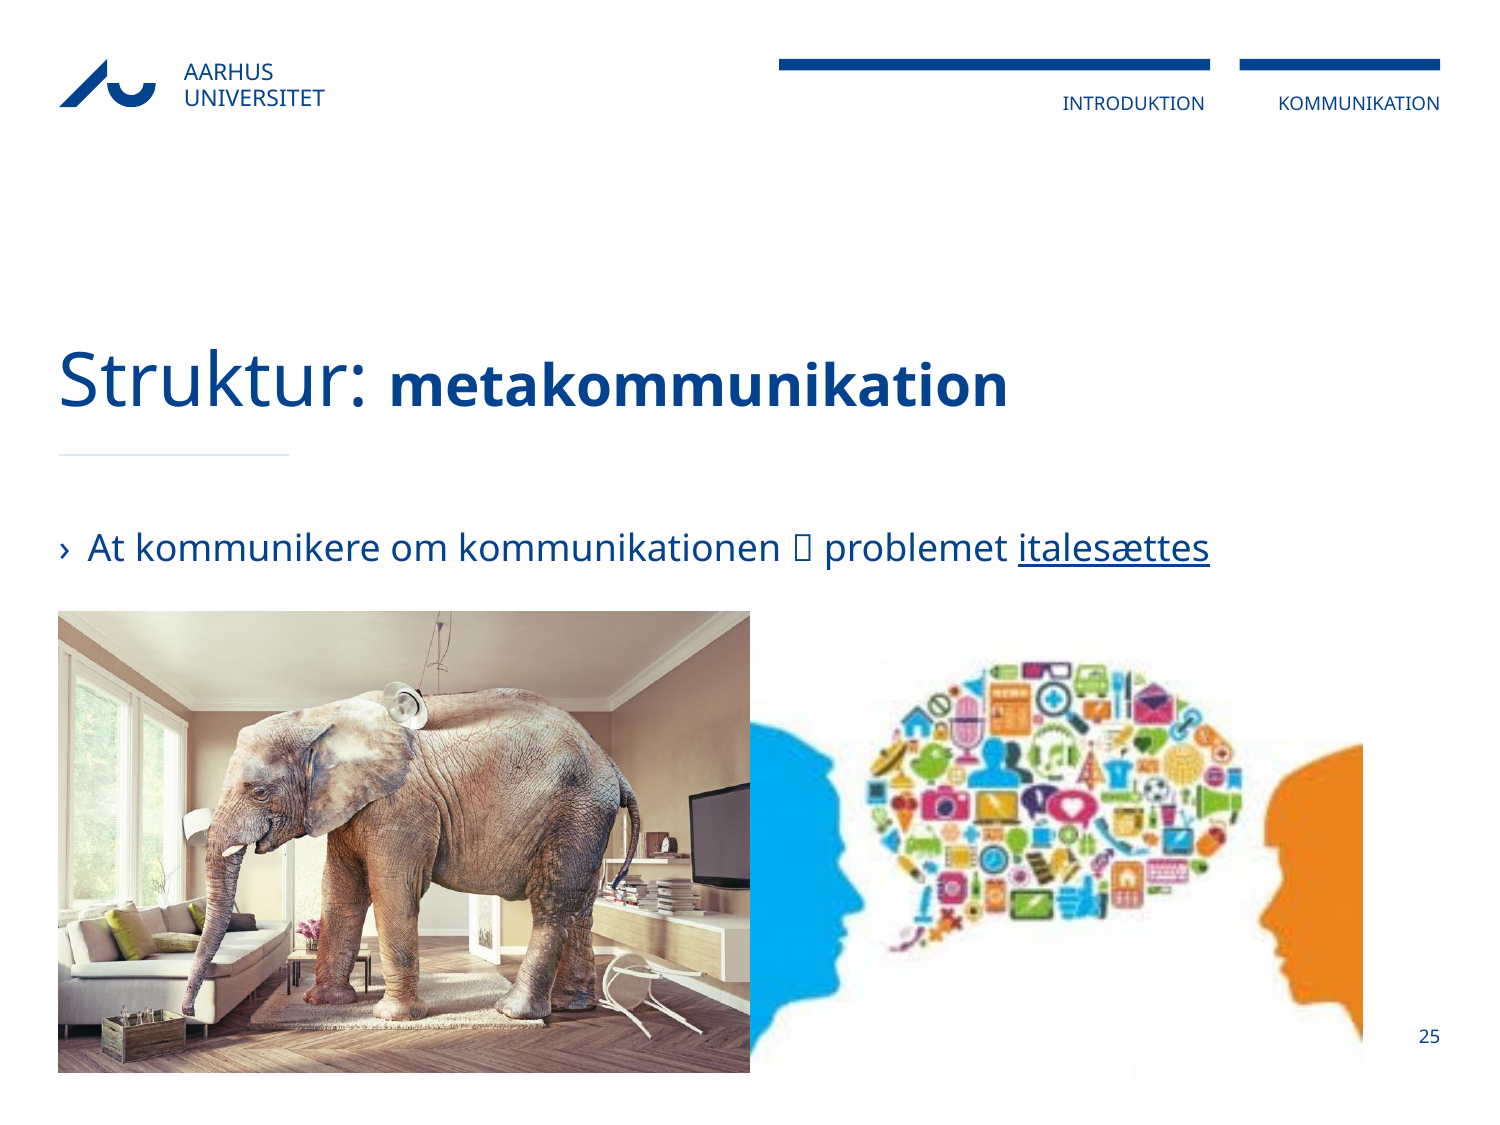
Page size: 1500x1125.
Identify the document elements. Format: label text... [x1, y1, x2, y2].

title Struktur: metakommunikation [58, 265, 1441, 422]
slide_number 25 [1367, 1024, 1441, 1048]
picture [58, 580, 1363, 1091]
list At kommunikere om kommunikationen  problemet italesættes [58, 481, 1441, 1013]
